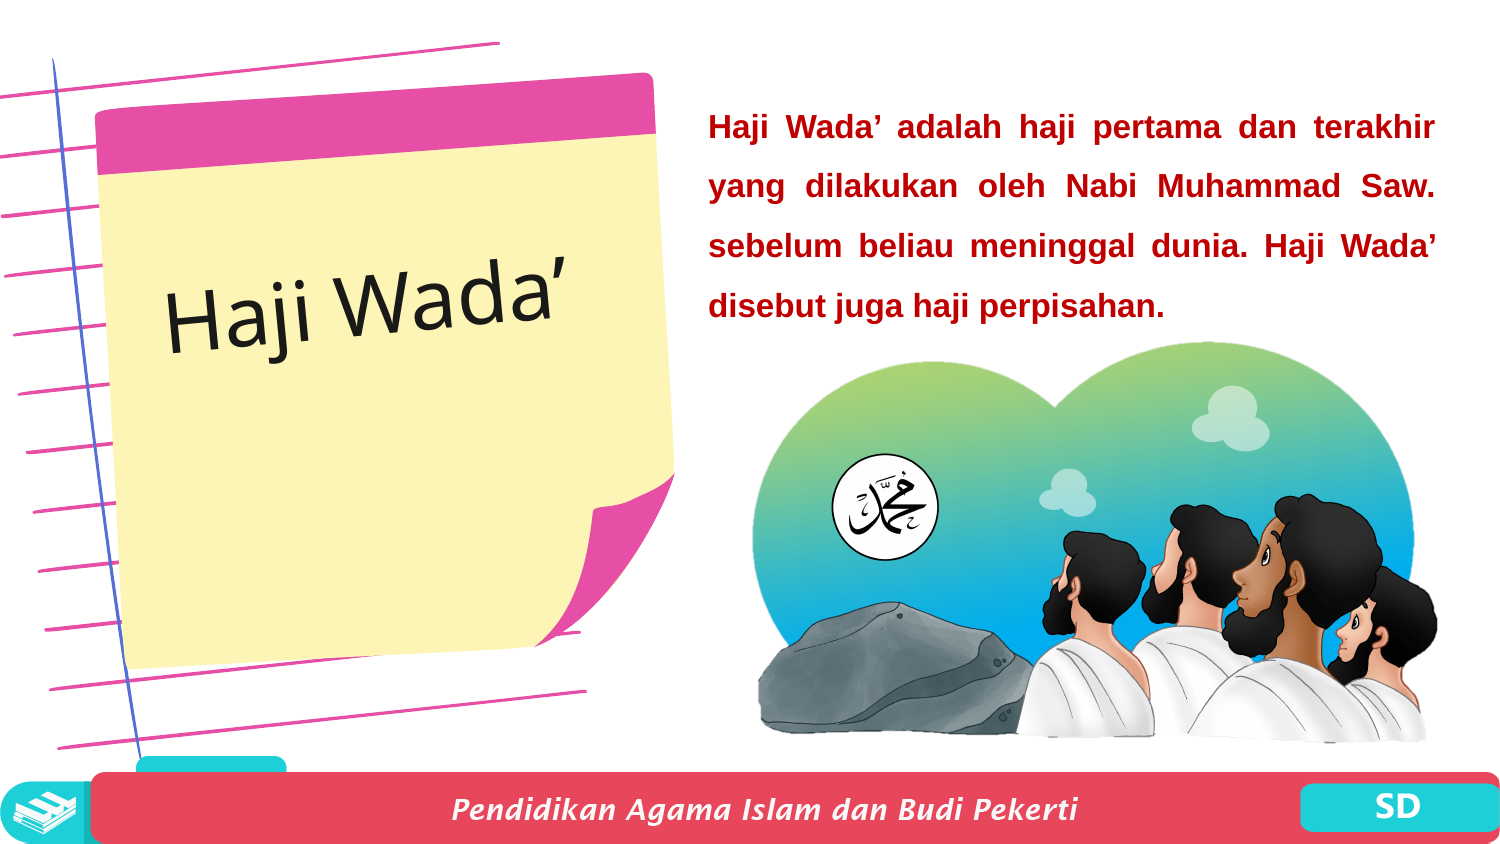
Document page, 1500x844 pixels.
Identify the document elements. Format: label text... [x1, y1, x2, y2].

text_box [16, 27, 555, 751]
text_box Haji Wada’ adalah haji pertama dan terakhir yang dilakukan oleh Nabi Muhammad Saw. sebelum beliau meninggal dunia. Haji Wada’ disebut juga haji perpisahan. [693, 77, 1452, 332]
picture [0, 274, 1500, 844]
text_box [108, 86, 670, 656]
